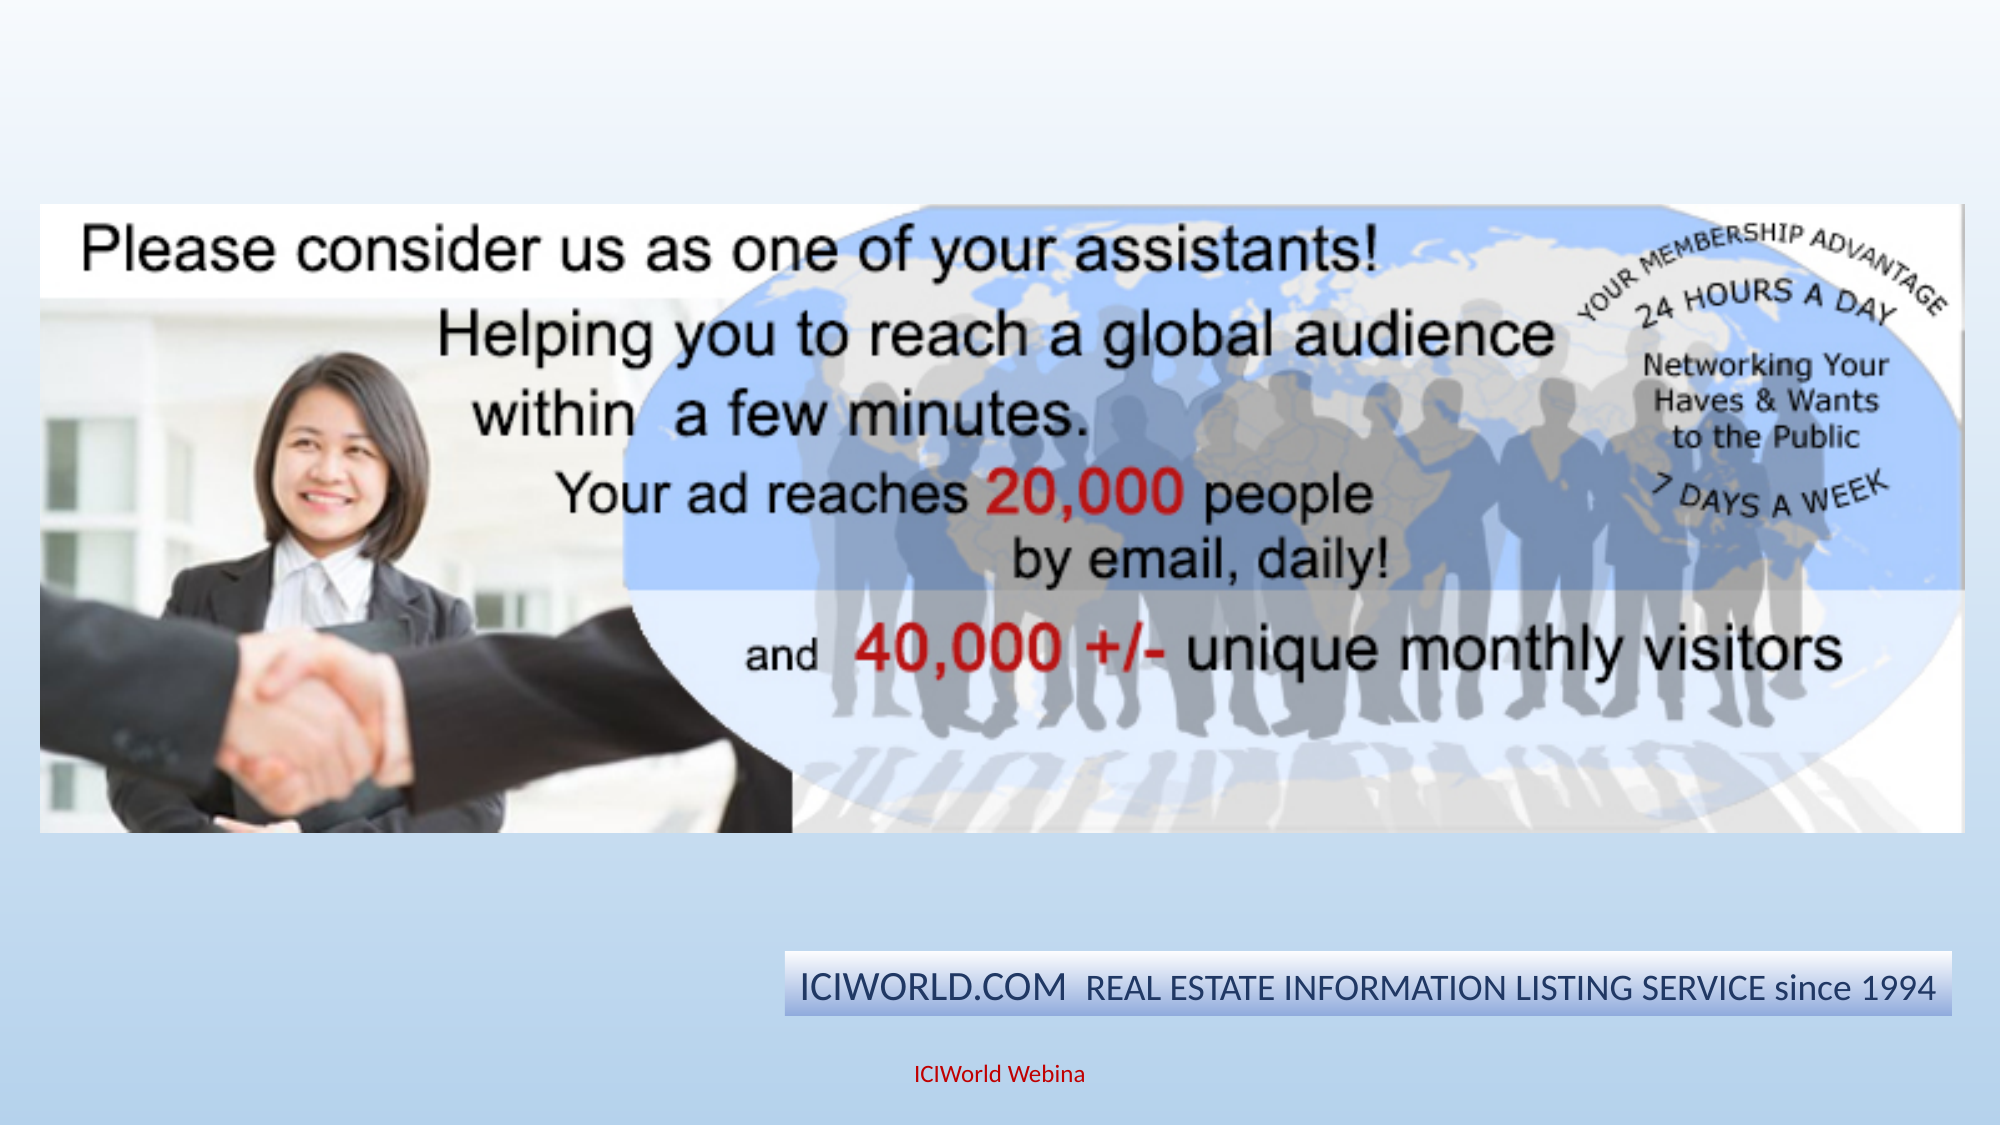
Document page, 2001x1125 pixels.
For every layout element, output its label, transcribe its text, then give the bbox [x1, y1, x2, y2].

text_box ICIWORLD.COM REAL ESTATE INFORMATION LISTING SERVICE since 1994 [784, 950, 1953, 1017]
footer ICIWorld Webina [662, 1042, 1338, 1103]
picture [40, 204, 1965, 833]
